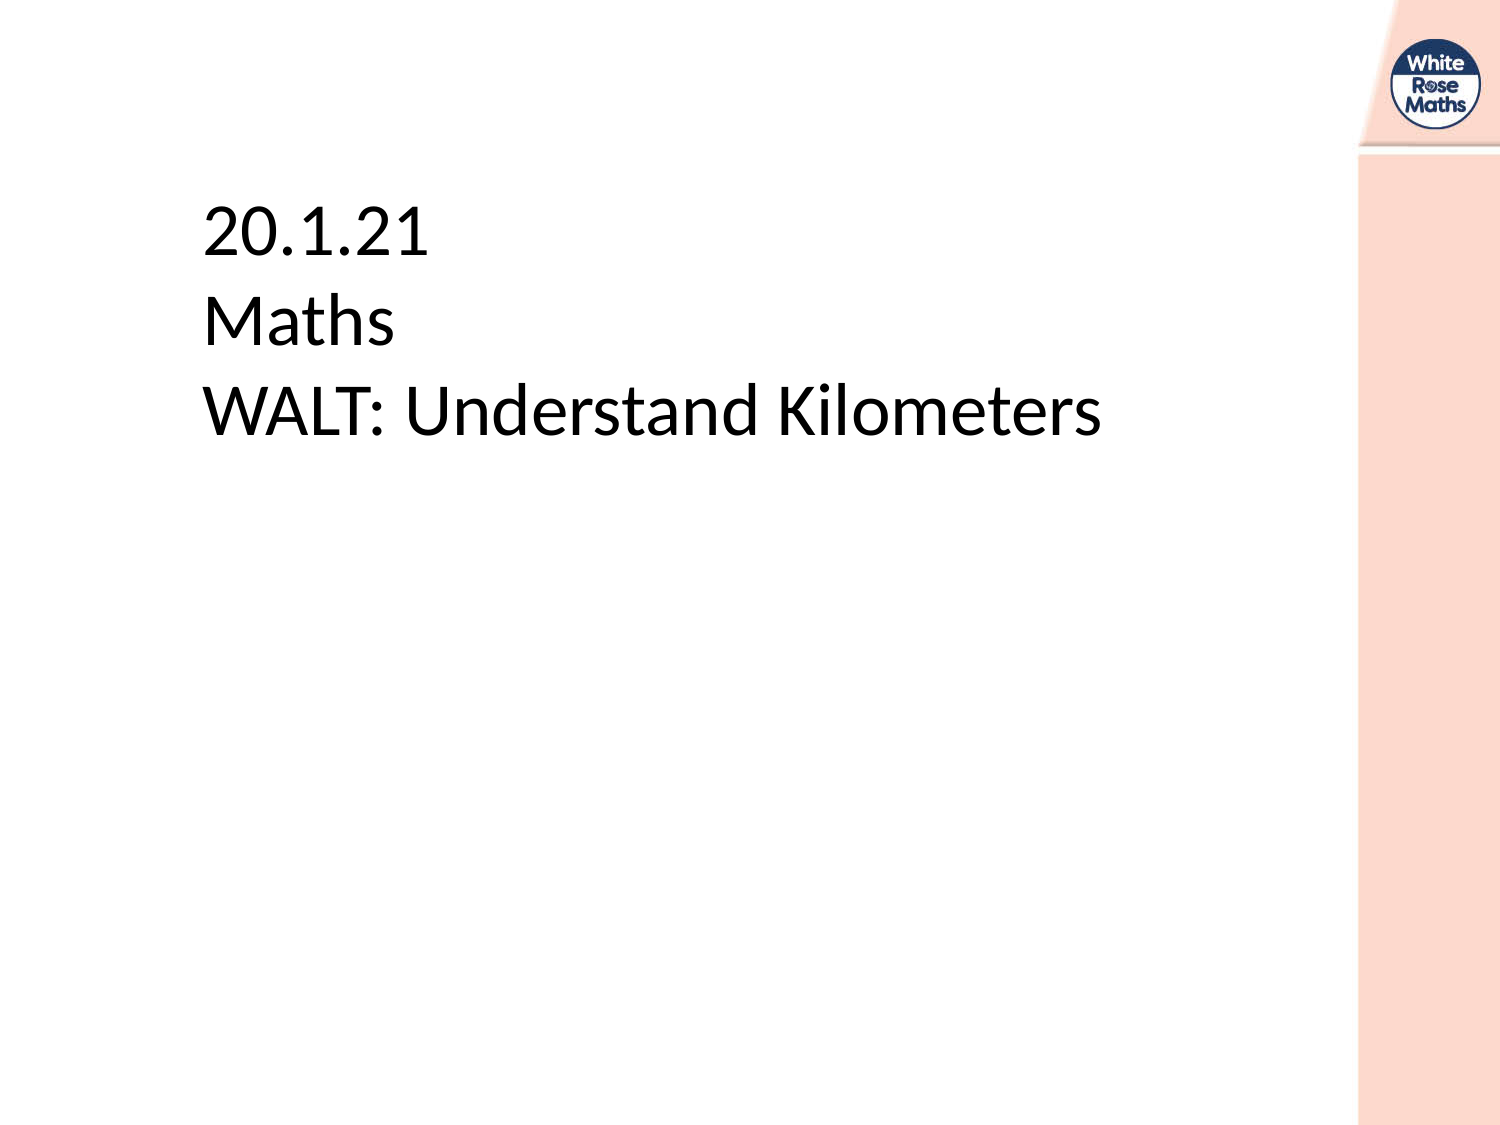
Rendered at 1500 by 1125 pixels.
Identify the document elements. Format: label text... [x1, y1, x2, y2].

text_box 20.1.21 Maths WALT: Understand Kilometers [187, 173, 1272, 458]
picture [0, 0, 1500, 1125]
